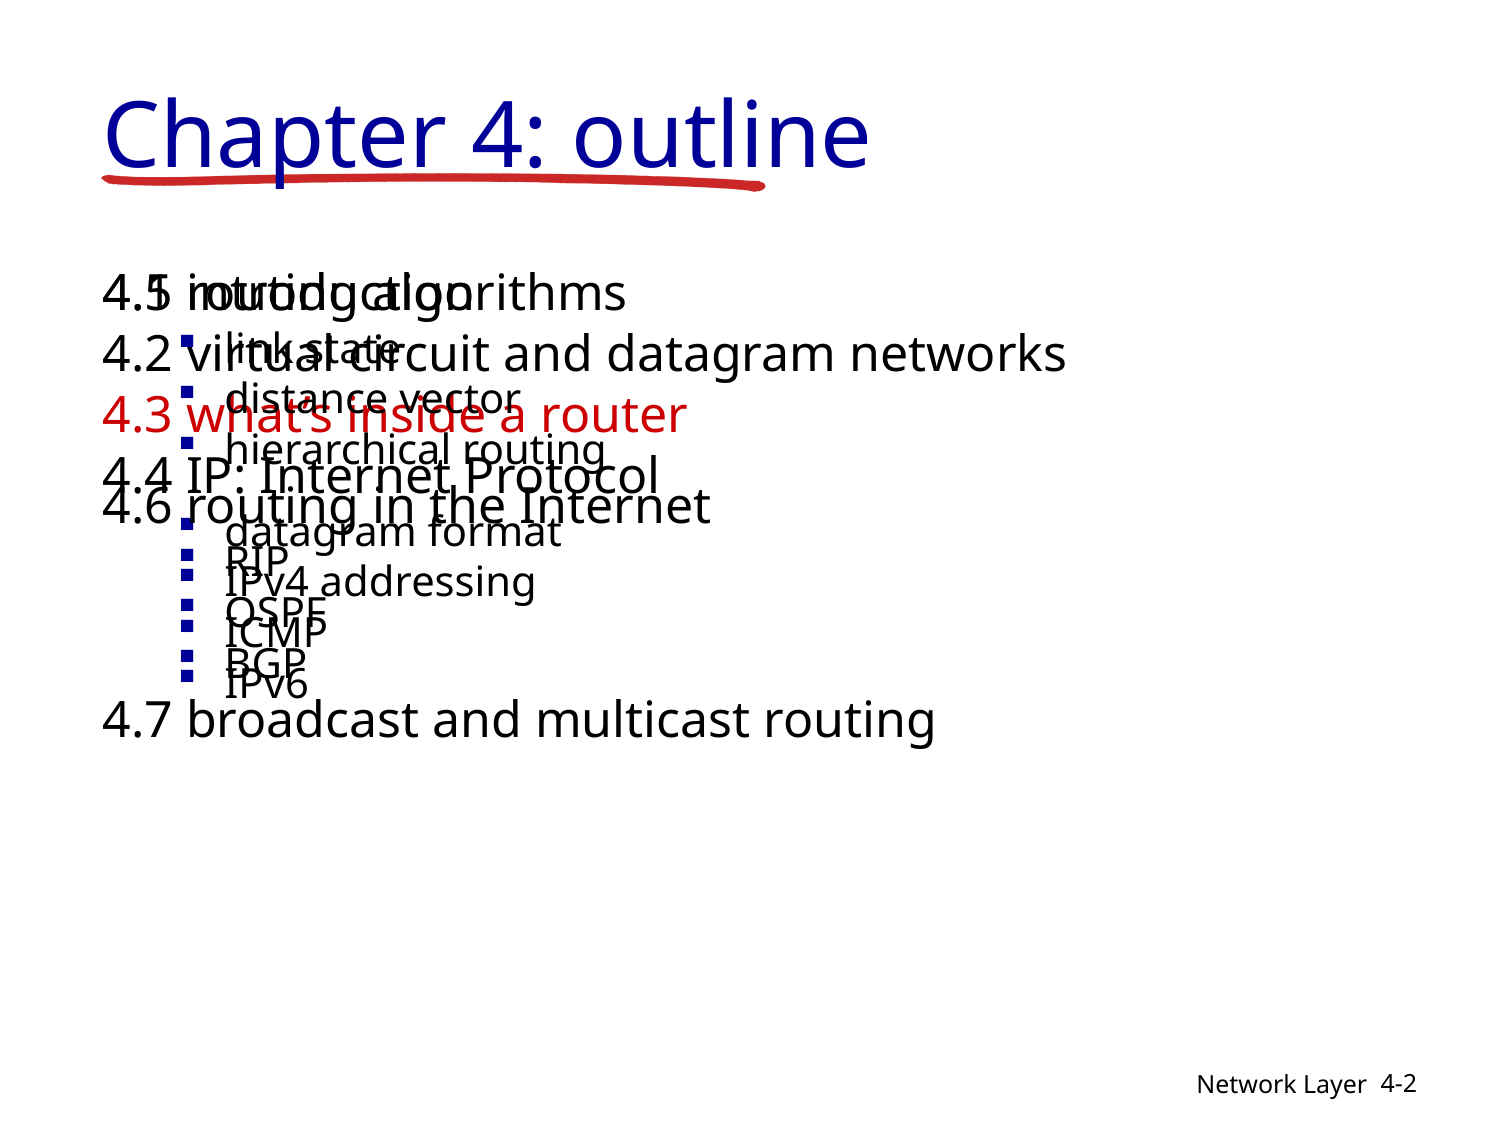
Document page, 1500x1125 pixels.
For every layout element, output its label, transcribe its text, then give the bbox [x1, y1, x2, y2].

picture [98, 167, 774, 197]
text_box Chapter 4: outline [87, 37, 1363, 225]
slide_number 4-2 [1365, 1059, 1477, 1106]
footer Network Layer [907, 1060, 1383, 1109]
list 4.5 routing algorithms link state distance vector hierarchical routing 4.6 routing in the Internet RIP OSPF BGP 4.7 broadcast and multicast routing [87, 262, 1363, 1025]
